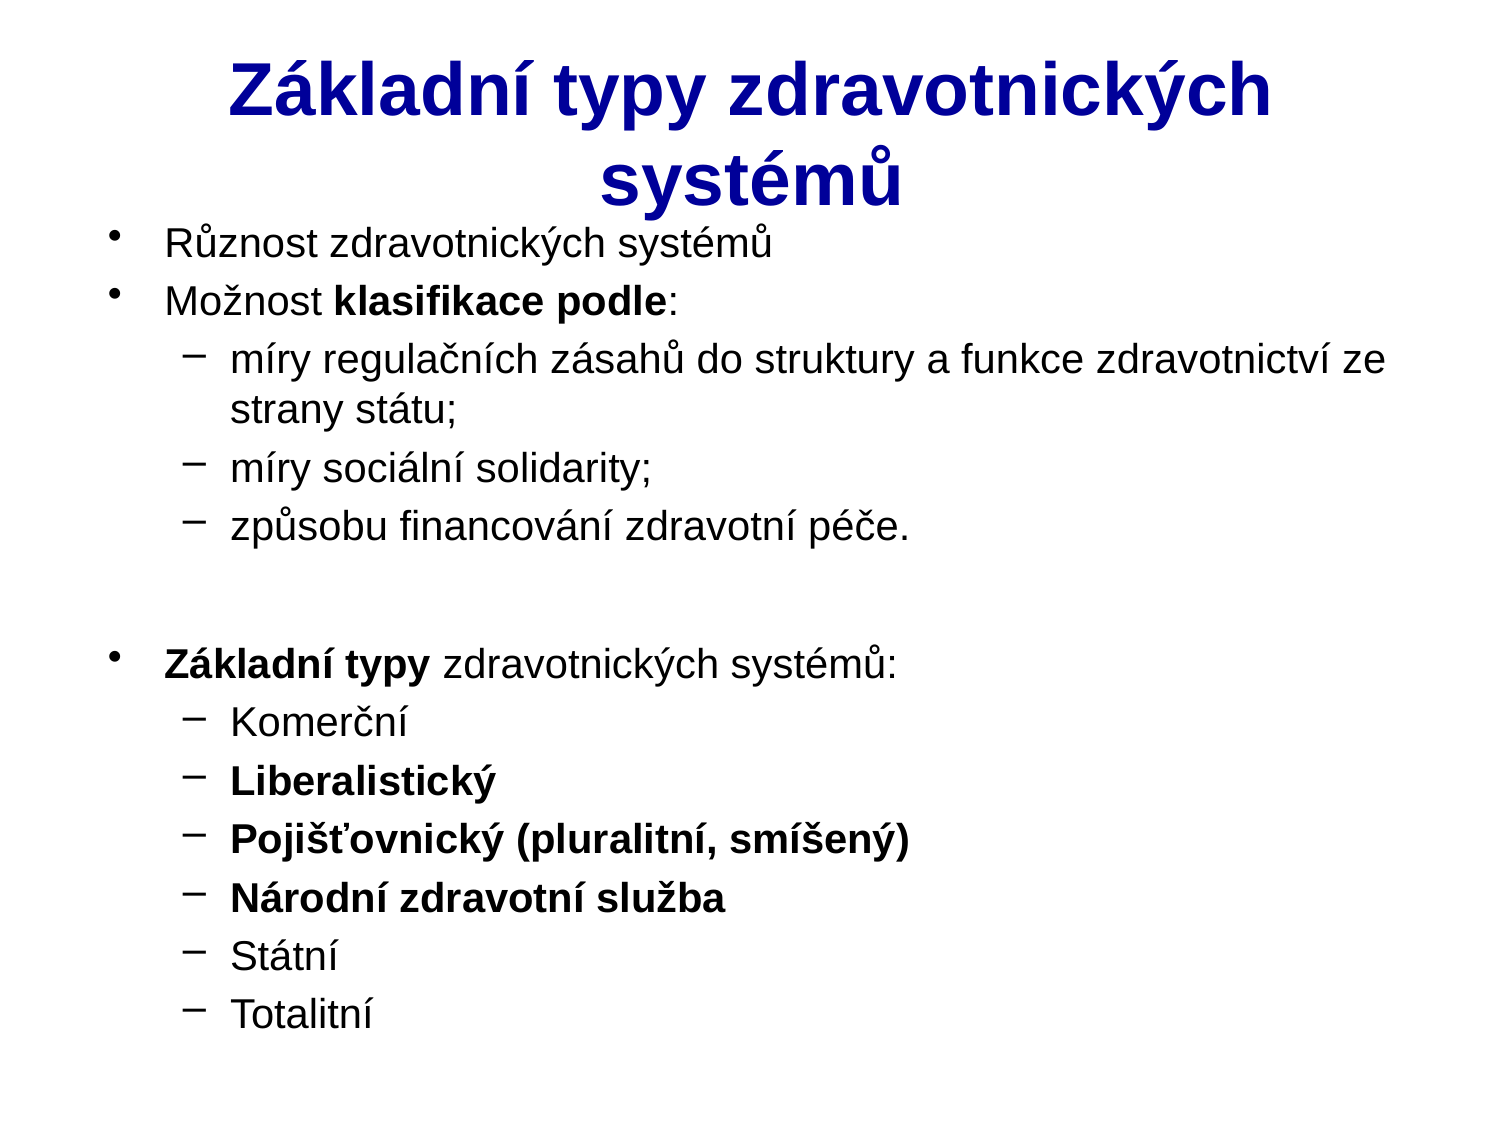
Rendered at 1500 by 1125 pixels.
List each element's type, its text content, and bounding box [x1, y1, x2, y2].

title Základní typy zdravotnických systémů [76, 42, 1427, 218]
list Různost zdravotnických systémů Možnost klasifikace podle: míry regulačních zásahů do struktury a funkce zdravotnictví ze strany státu; míry sociální solidarity; způsobu financování zdravotní péče. Základní typy zdravotnických systémů: Komerční Liberalistický Pojišťovnický (pluralitní, smíšený) Národní zdravotní služba Státní Totalitní [64, 208, 1415, 1071]
